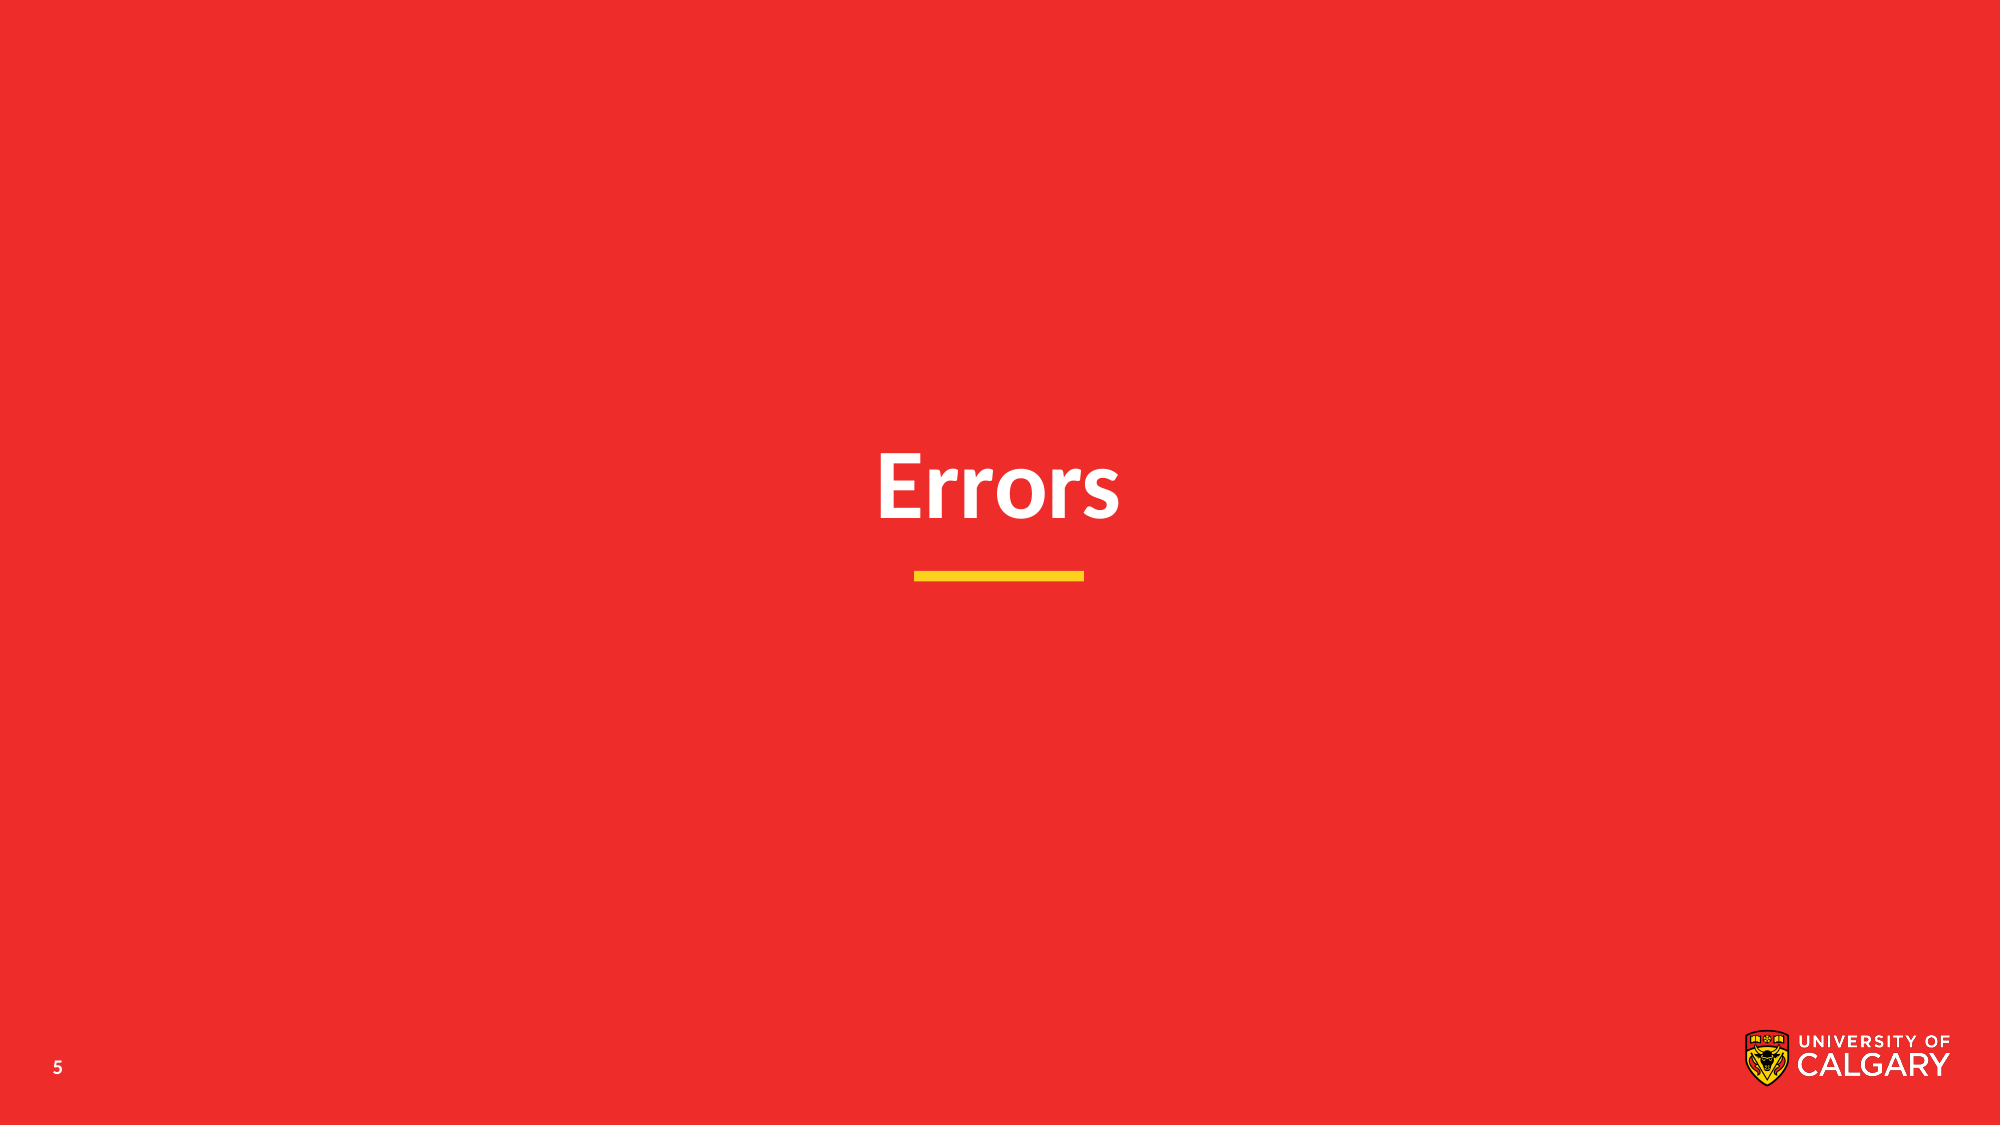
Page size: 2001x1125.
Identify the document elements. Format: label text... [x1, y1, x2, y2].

title Errors [136, 301, 1862, 548]
picture [1722, 1012, 1973, 1099]
